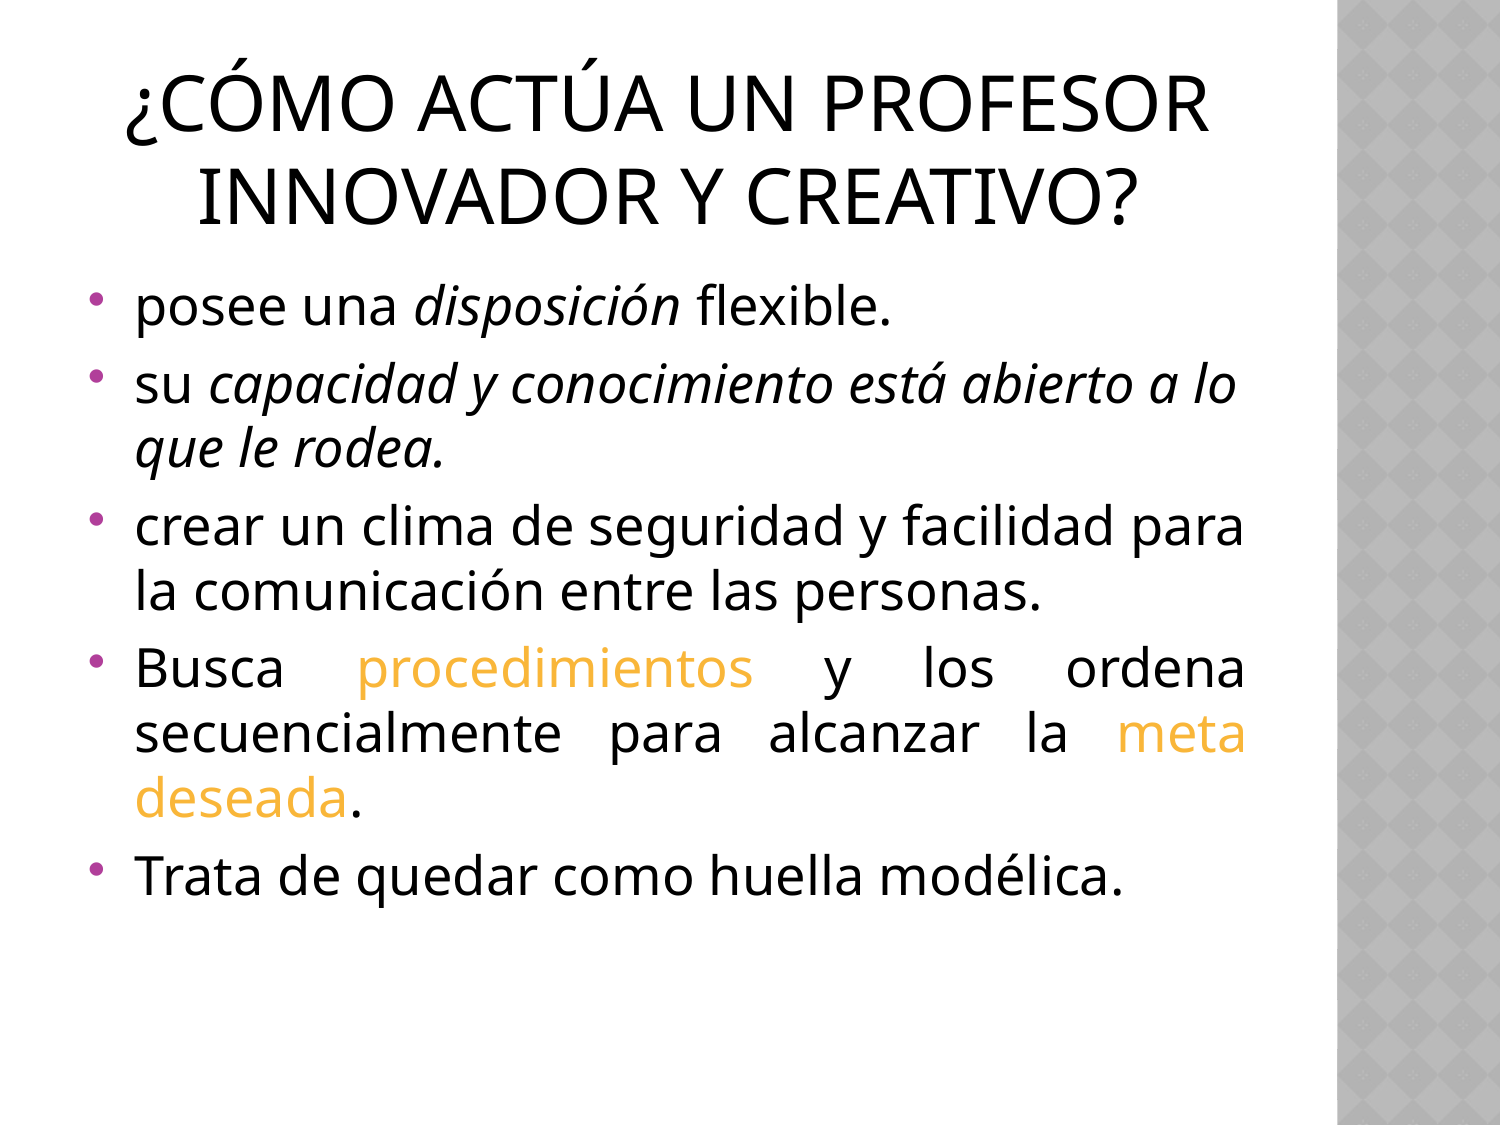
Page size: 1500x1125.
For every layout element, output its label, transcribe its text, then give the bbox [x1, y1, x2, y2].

list posee una disposición flexible. su capacidad y conocimiento está abierto a lo que le rodea. crear un clima de seguridad y facilidad para la comunicación entre las personas. Busca procedimientos y los ordena secuencialmente para alcanzar la meta deseada. Trata de quedar como huella modélica. [75, 264, 1263, 1059]
title ¿CÓMO ACTÚA UN PROFESOR INNOVADOR Y CREATIVO? [75, 52, 1263, 240]
